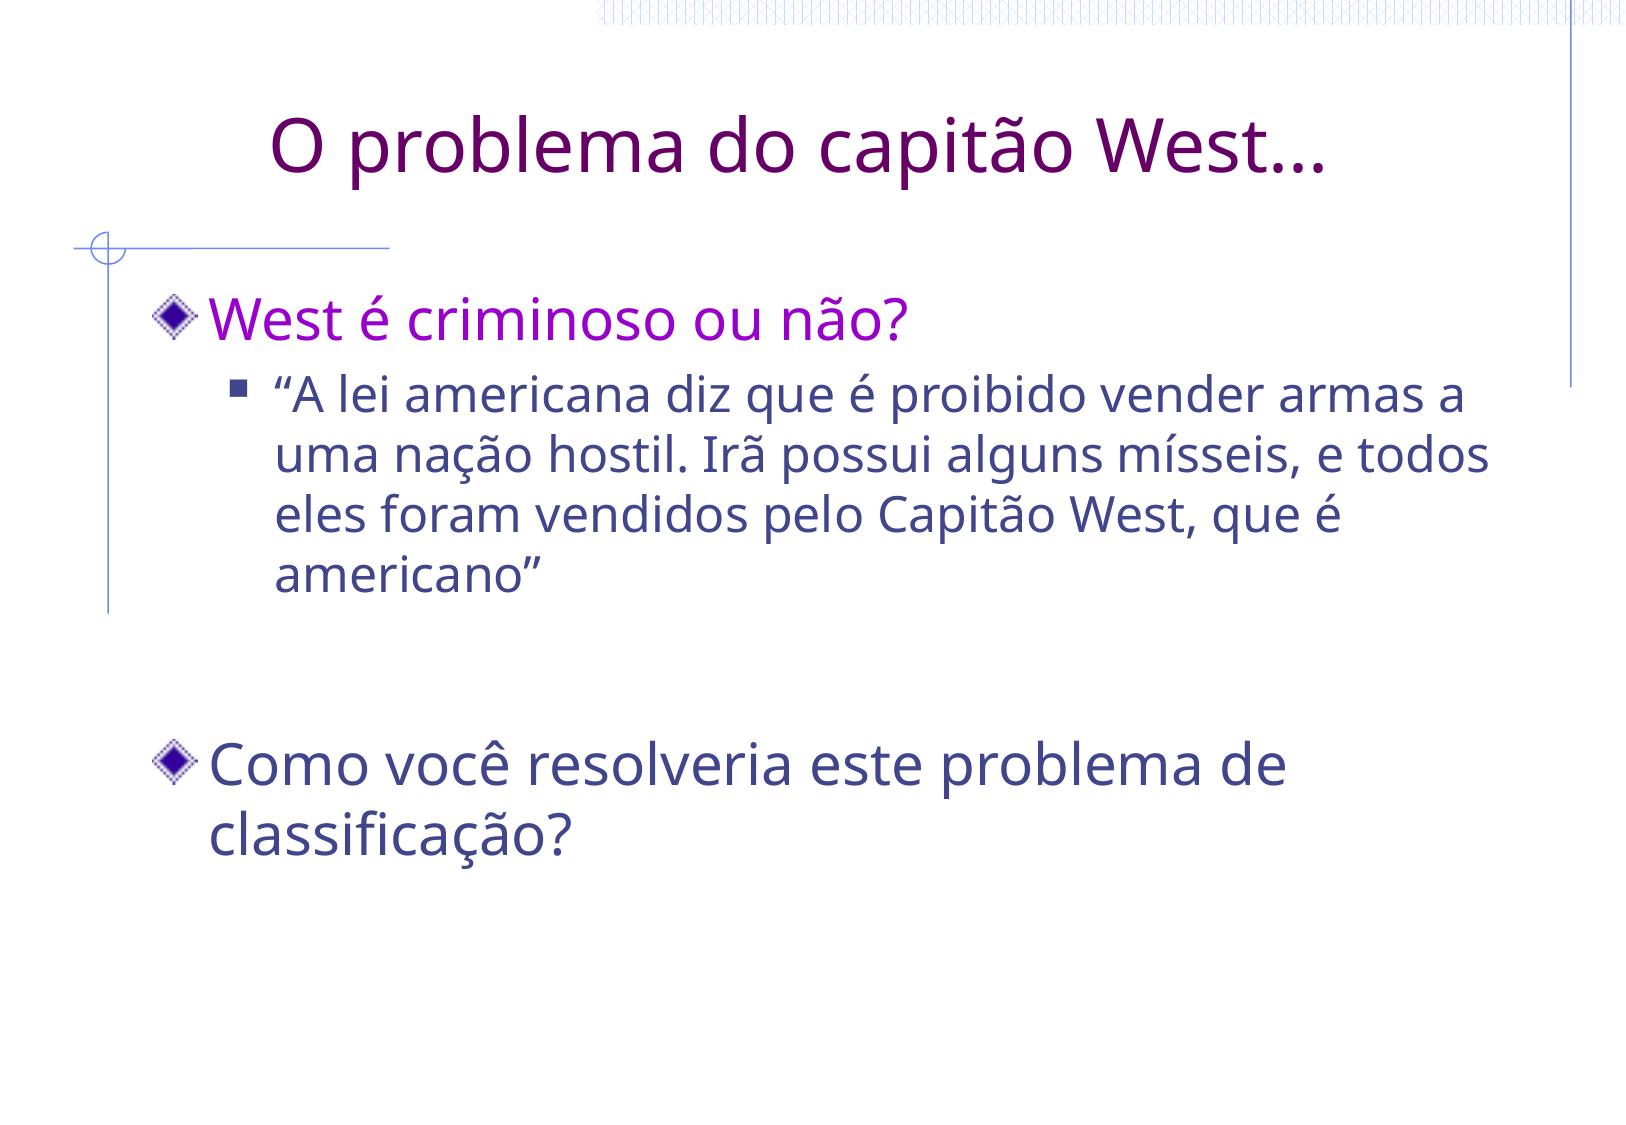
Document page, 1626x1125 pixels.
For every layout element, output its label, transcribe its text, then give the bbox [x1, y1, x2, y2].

picture [152, 294, 198, 340]
picture [152, 739, 198, 785]
title O problema do capitão West... [108, 42, 1490, 195]
list West é criminoso ou não? “A lei americana diz que é proibido vender armas a uma nação hostil. Irã possui alguns mísseis, e todos eles foram vendidos pelo Capitão West, que é americano” Como você resolveria este problema de classificação? [137, 274, 1519, 951]
